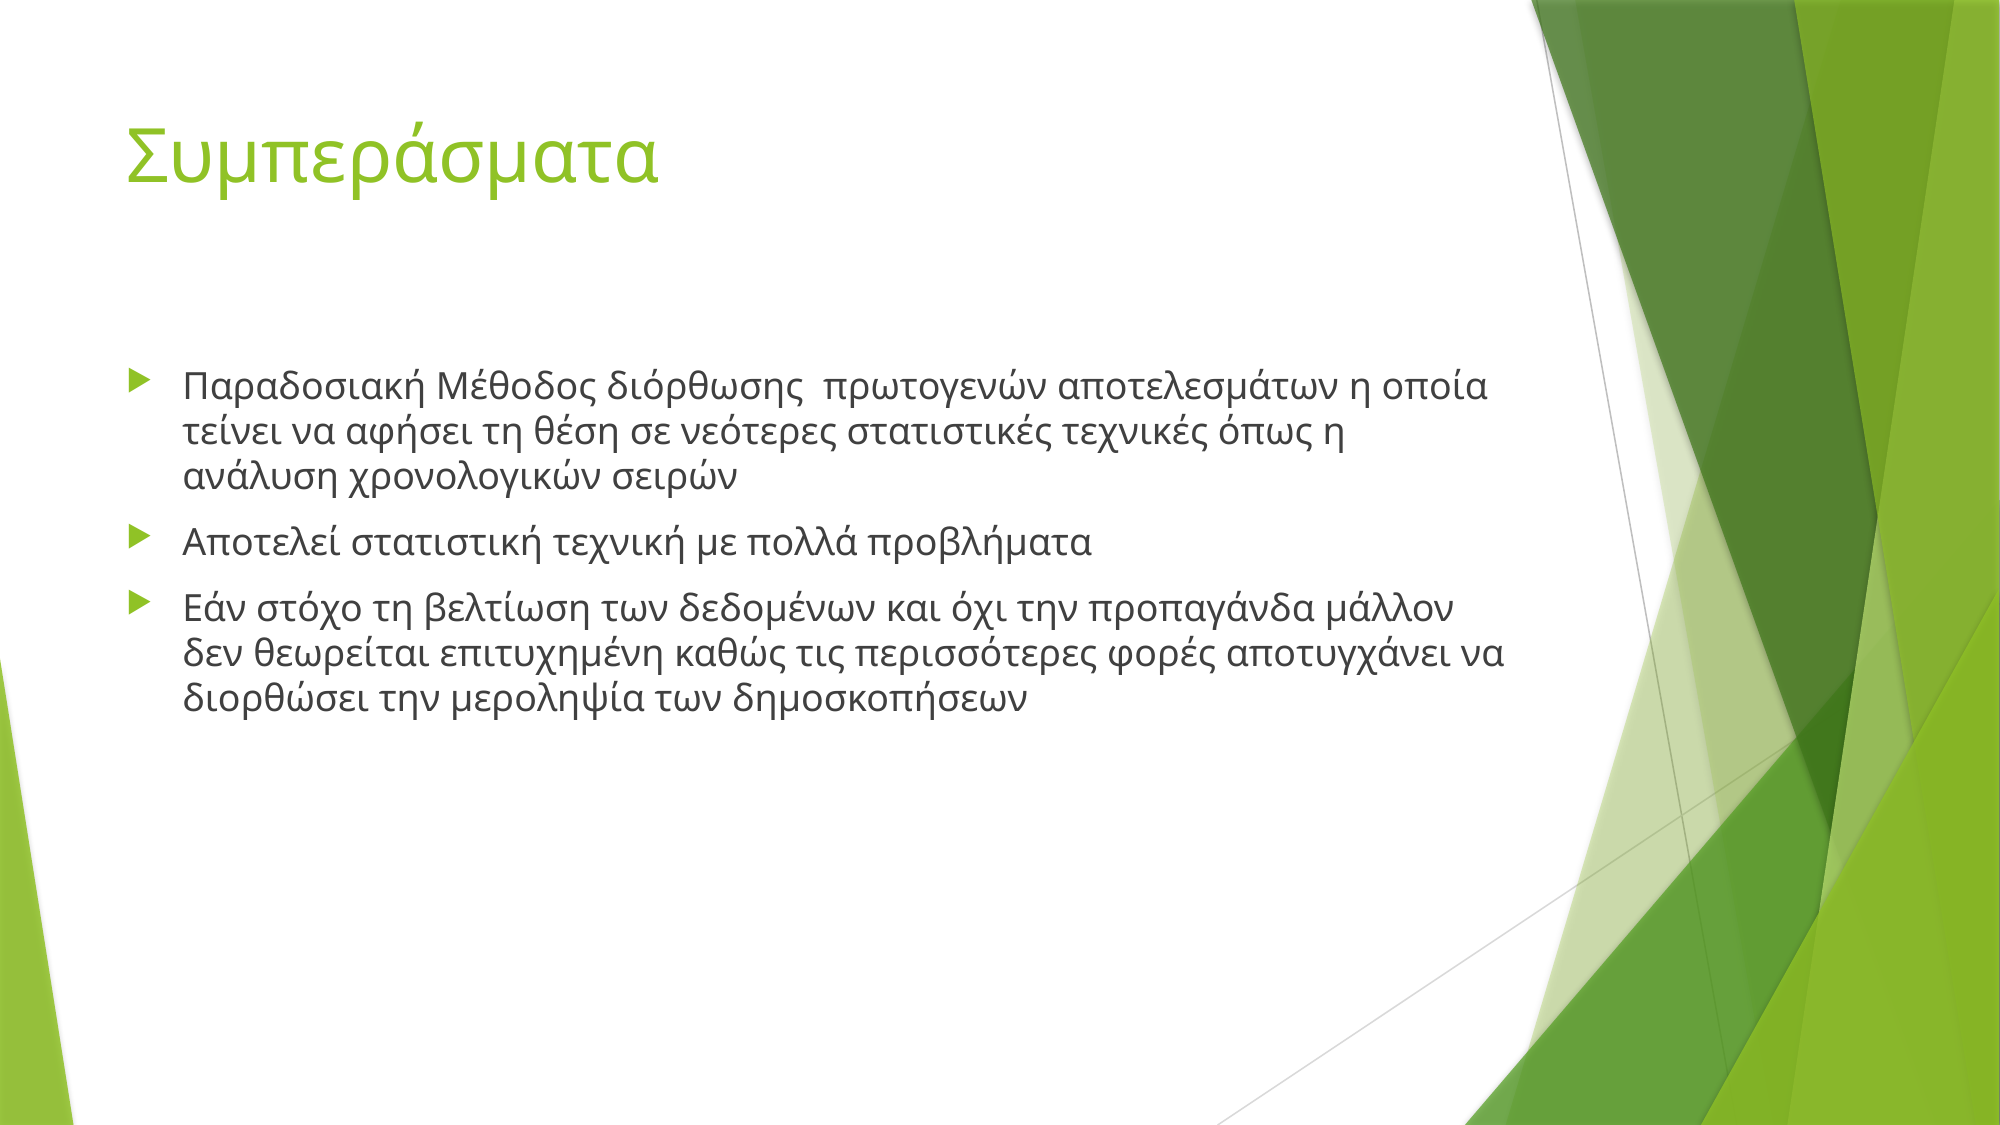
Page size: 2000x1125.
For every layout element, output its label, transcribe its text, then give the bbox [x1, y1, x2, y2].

title Συμπεράσματα [111, 99, 1521, 317]
list Παραδοσιακή Μέθοδος διόρθωσης πρωτογενών αποτελεσμάτων η οποία τείνει να αφήσει τη θέση σε νεότερες στατιστικές τεχνικές όπως η ανάλυση χρονολογικών σειρών Αποτελεί στατιστική τεχνική με πολλά προβλήματα Εάν στόχο τη βελτίωση των δεδομένων και όχι την προπαγάνδα μάλλον δεν θεωρείται επιτυχημένη καθώς τις περισσότερες φορές αποτυγχάνει να διορθώσει την μεροληψία των δημοσκοπήσεων [111, 354, 1521, 992]
